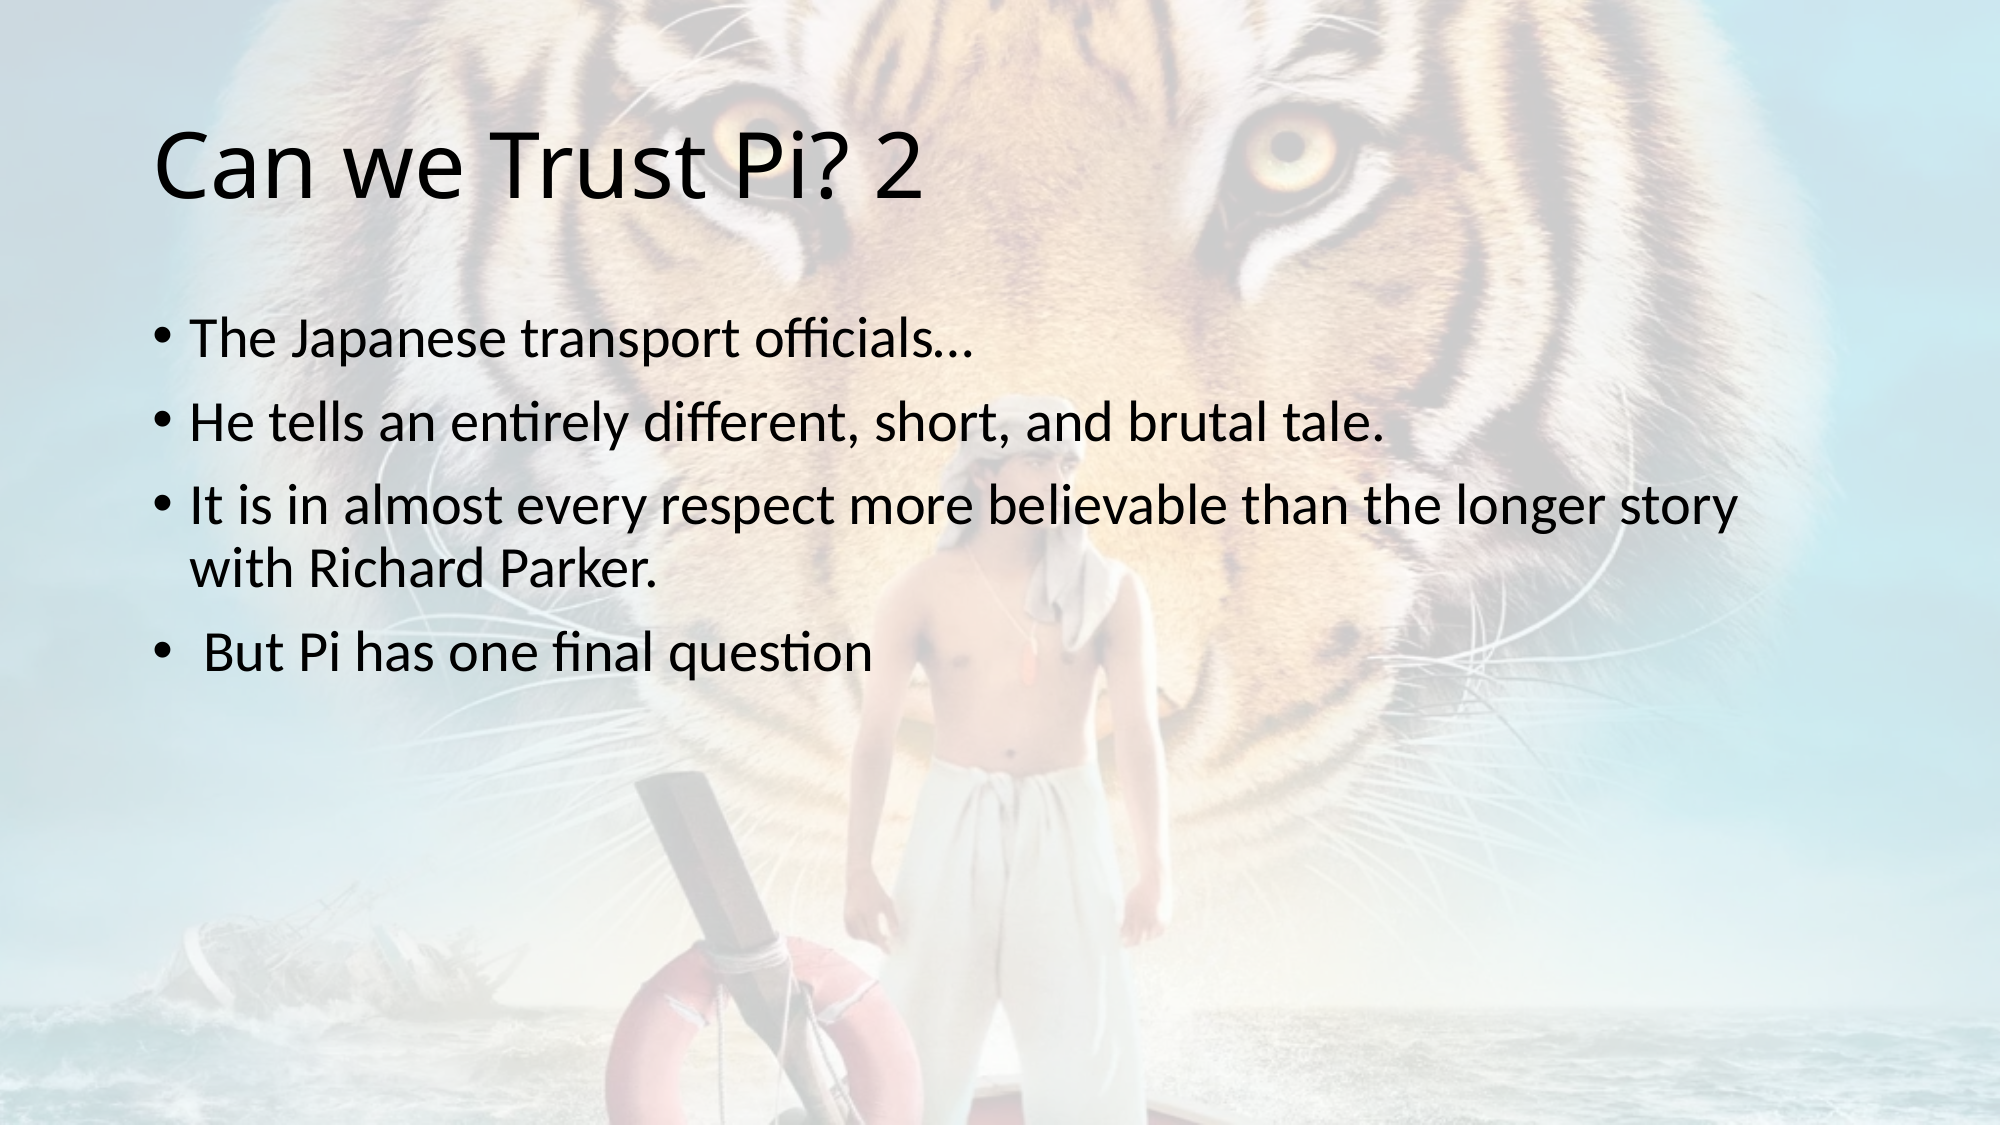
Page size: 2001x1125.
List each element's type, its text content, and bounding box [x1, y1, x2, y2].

list The Japanese transport officials… He tells an entirely different, short, and brutal tale. It is in almost every respect more believable than the longer story with Richard Parker. But Pi has one final question [137, 299, 1863, 1014]
title Can we Trust Pi? 2 [137, 59, 1863, 278]
